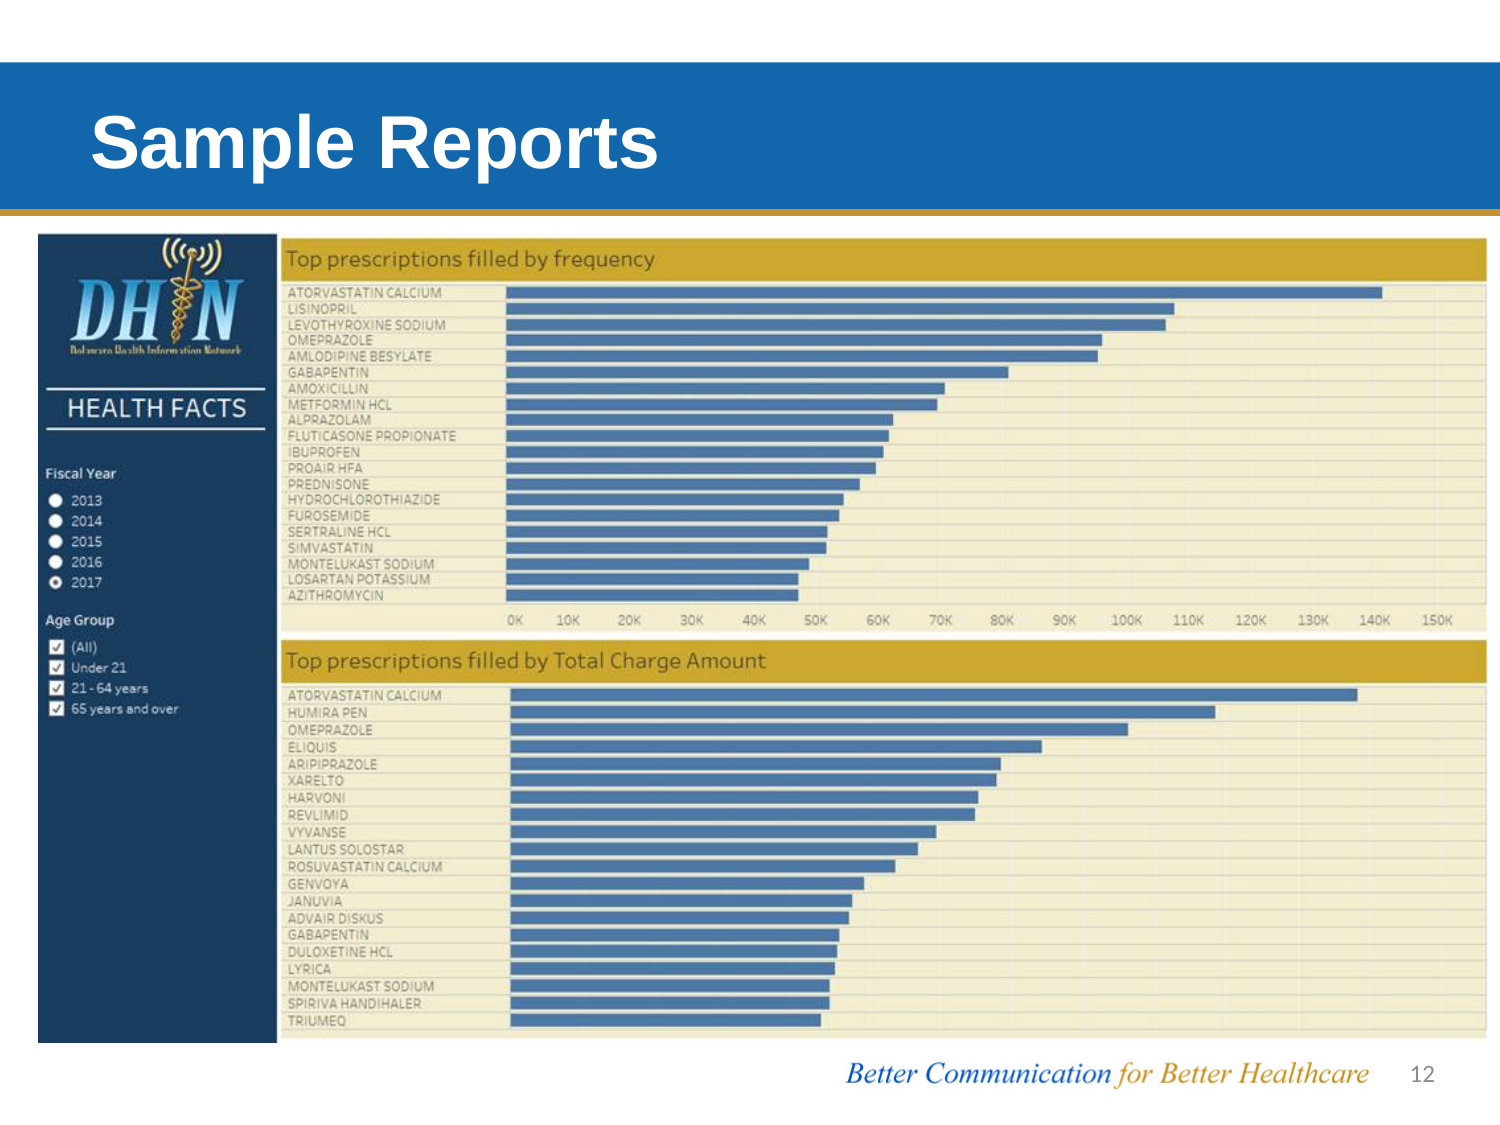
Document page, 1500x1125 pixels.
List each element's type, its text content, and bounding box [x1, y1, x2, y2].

title Sample Reports [75, 45, 1425, 230]
slide_number 12 [1100, 1052, 1450, 1103]
picture [38, 232, 1488, 1102]
